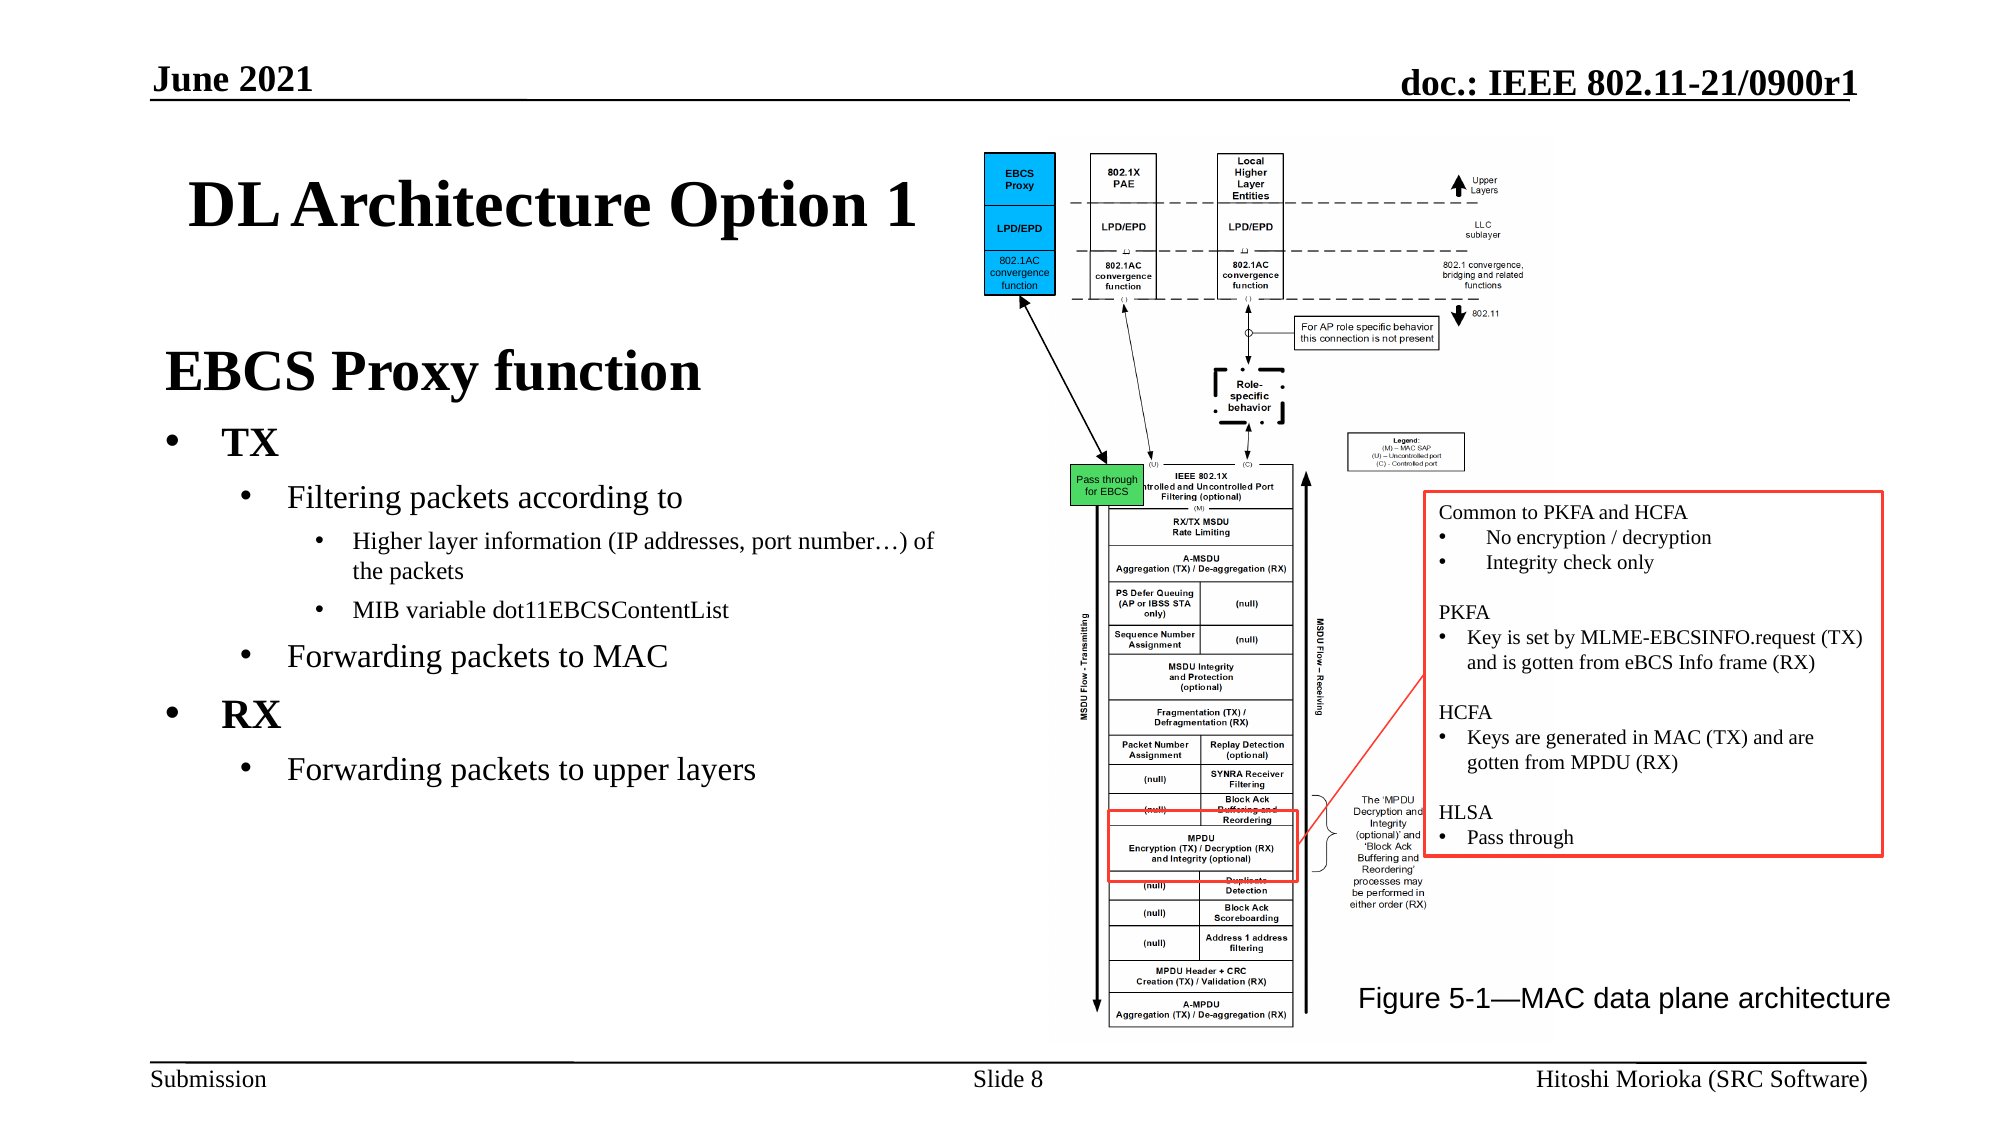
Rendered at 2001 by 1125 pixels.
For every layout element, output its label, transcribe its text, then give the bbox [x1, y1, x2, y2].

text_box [1297, 675, 1425, 847]
list EBCS Proxy function TX Filtering packets according to Higher layer information (IP addresses, port number…) of the packets MIB variable dot11EBCSContentList Forwarding packets to MAC RX Forwarding packets to upper layers [149, 324, 984, 1000]
slide_number Slide 8 [950, 1061, 1067, 1123]
text_box EBCS Proxy [984, 152, 1044, 205]
text_box 802.1AC convergence function [984, 250, 1044, 296]
picture [1049, 136, 1555, 1043]
text_box LPD/EPD [984, 205, 1044, 250]
footer Hitoshi Morioka (SRC Software) [1171, 1061, 1869, 1093]
text_box Common to PKFA and HCFA No encryption / decryption Integrity check only PKFA Key is set by MLME-EBCSINFO.request (TX) and is gotten from eBCS Info frame (RX) HCFA Keys are generated in MAC (TX) and are gotten from MPDU (RX) HLSA Pass through [1559, 491, 1883, 857]
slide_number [152, 54, 563, 100]
text_box Figure 5-1—MAC data plane architecture [1559, 972, 1907, 1023]
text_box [1019, 294, 1108, 465]
title DL Architecture Option 1 [149, 112, 959, 288]
